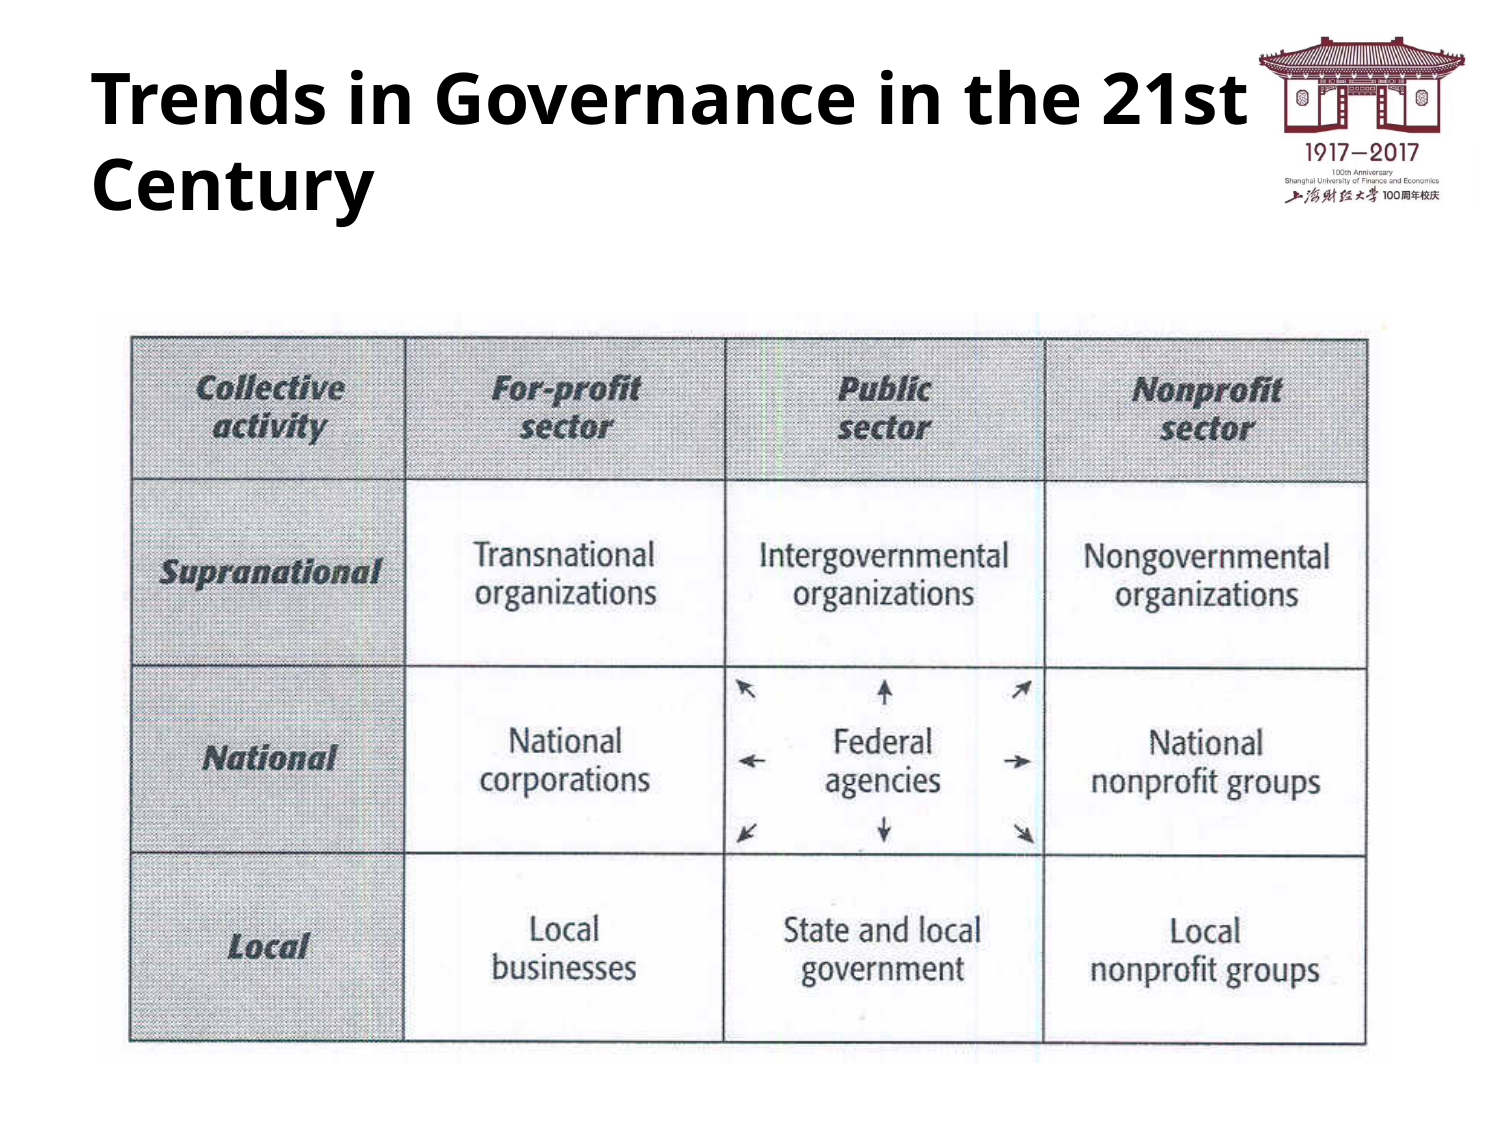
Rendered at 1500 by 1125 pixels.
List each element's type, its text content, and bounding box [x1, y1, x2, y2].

title Trends in Governance in the 21st Century [75, 45, 1425, 233]
picture [1246, 0, 1477, 208]
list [99, 312, 1388, 1063]
